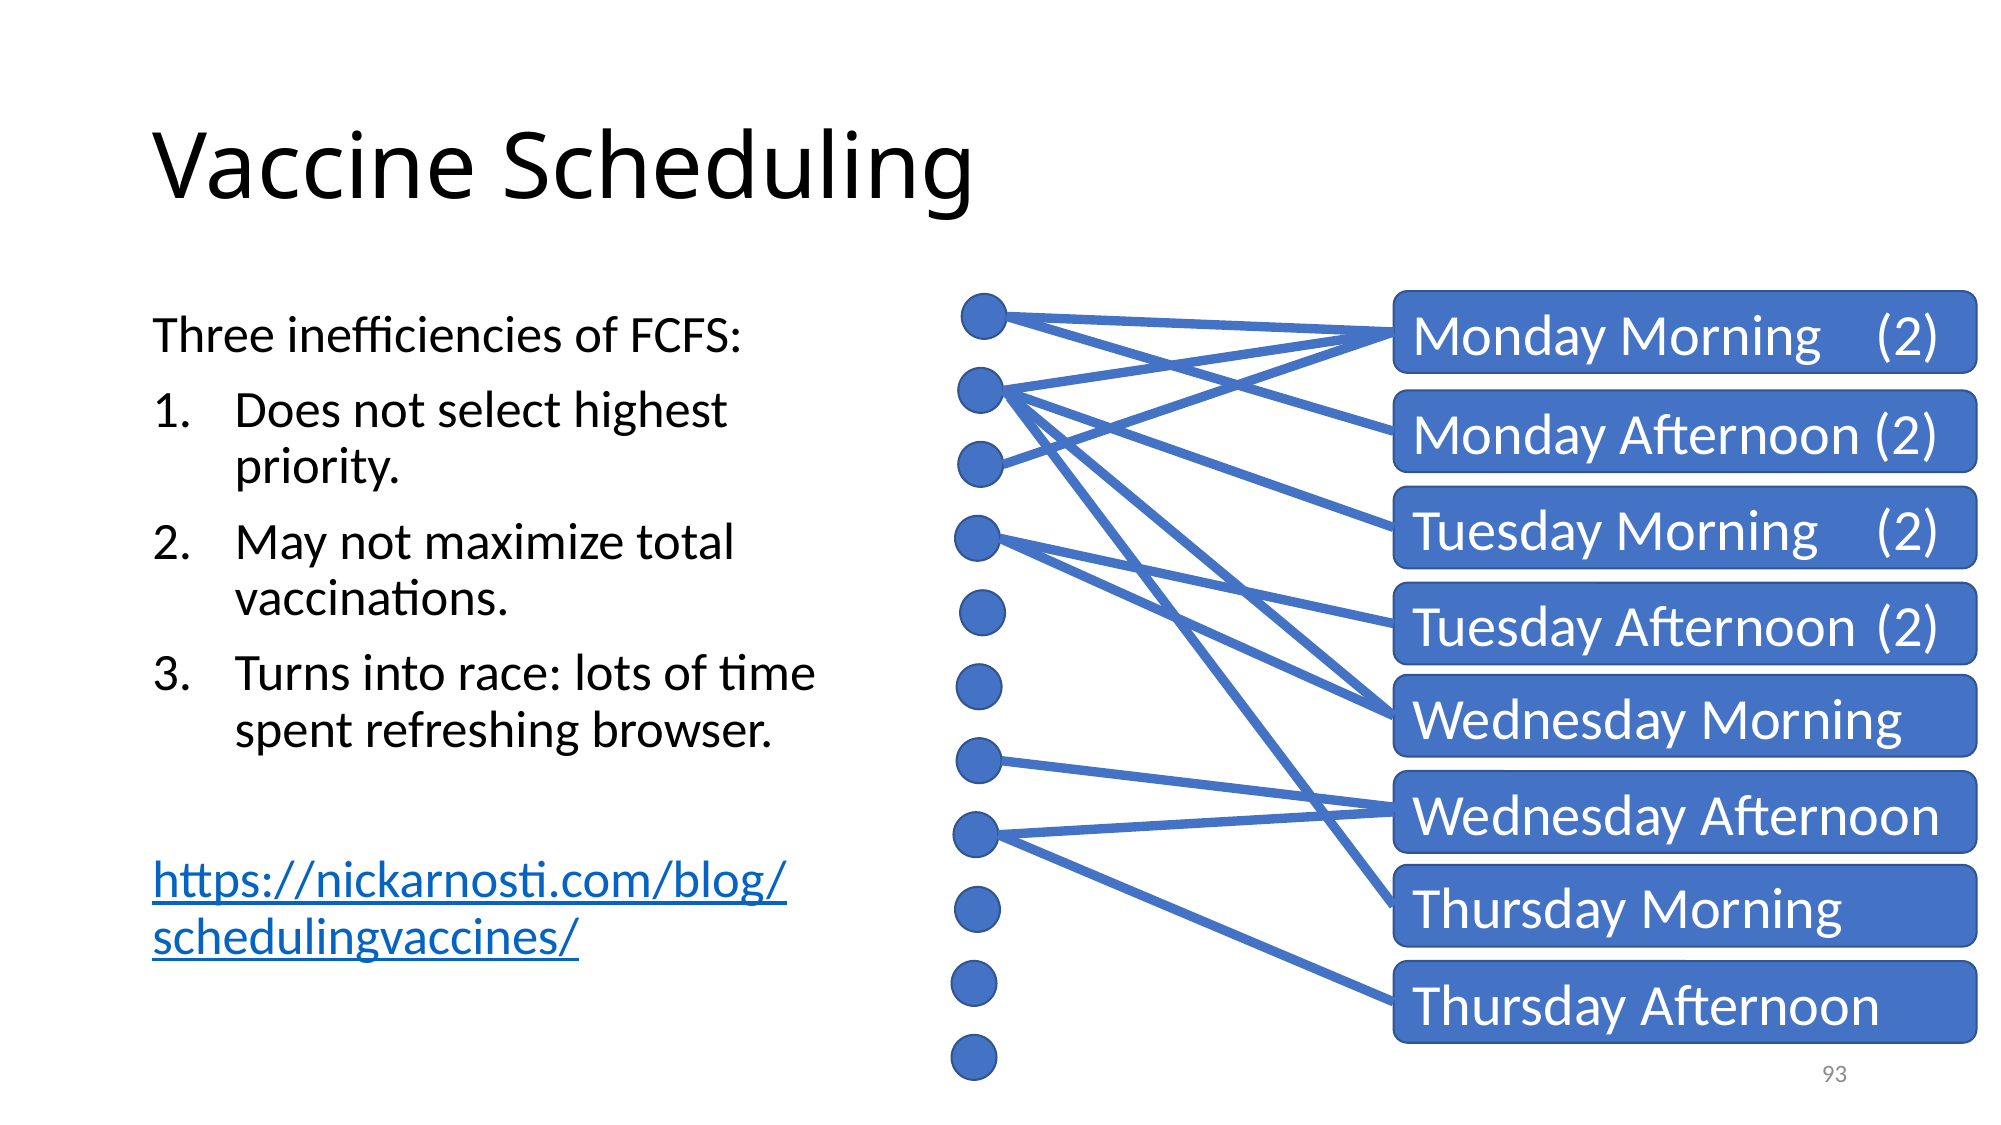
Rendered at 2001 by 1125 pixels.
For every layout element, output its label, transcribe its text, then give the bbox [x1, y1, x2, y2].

text_box [959, 589, 999, 637]
text_box Tuesday Afternoon (2) [1394, 581, 1978, 666]
text_box [957, 366, 1003, 414]
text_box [998, 834, 1394, 1002]
title Vaccine Scheduling [137, 59, 1863, 278]
text_box Tuesday Morning (2) [1394, 485, 1978, 570]
text_box Wednesday Afternoon [1394, 769, 1978, 854]
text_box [1006, 316, 1394, 331]
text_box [1009, 465, 1394, 538]
text_box Thursday Morning [1394, 863, 1978, 948]
text_box [954, 514, 1001, 562]
text_box [954, 885, 998, 933]
text_box [957, 440, 1003, 488]
text_box [955, 737, 1003, 785]
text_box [1009, 716, 1394, 760]
text_box [952, 811, 998, 859]
text_box Thursday Afternoon [1392, 959, 1978, 1044]
text_box [950, 959, 998, 1007]
text_box Wednesday Morning [1394, 673, 1978, 758]
text_box [960, 292, 1008, 340]
text_box [955, 663, 999, 711]
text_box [1003, 465, 1009, 538]
text_box Monday Afternoon (2) [1394, 389, 1978, 474]
text_box [950, 1033, 998, 1081]
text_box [1001, 760, 1413, 810]
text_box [998, 811, 1394, 834]
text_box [999, 538, 1394, 624]
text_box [999, 624, 1394, 716]
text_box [1003, 331, 1394, 465]
list Three inefficiencies of FCFS: Does not select highest priority. May not maximize total vaccinations. Turns into race: lots of time spent refreshing browser. https://nickarnosti.com/blog/schedulingvaccines/ [137, 299, 834, 1014]
text_box Monday Morning (2) [1392, 290, 1978, 374]
slide_number 92 [1412, 1044, 1863, 1103]
